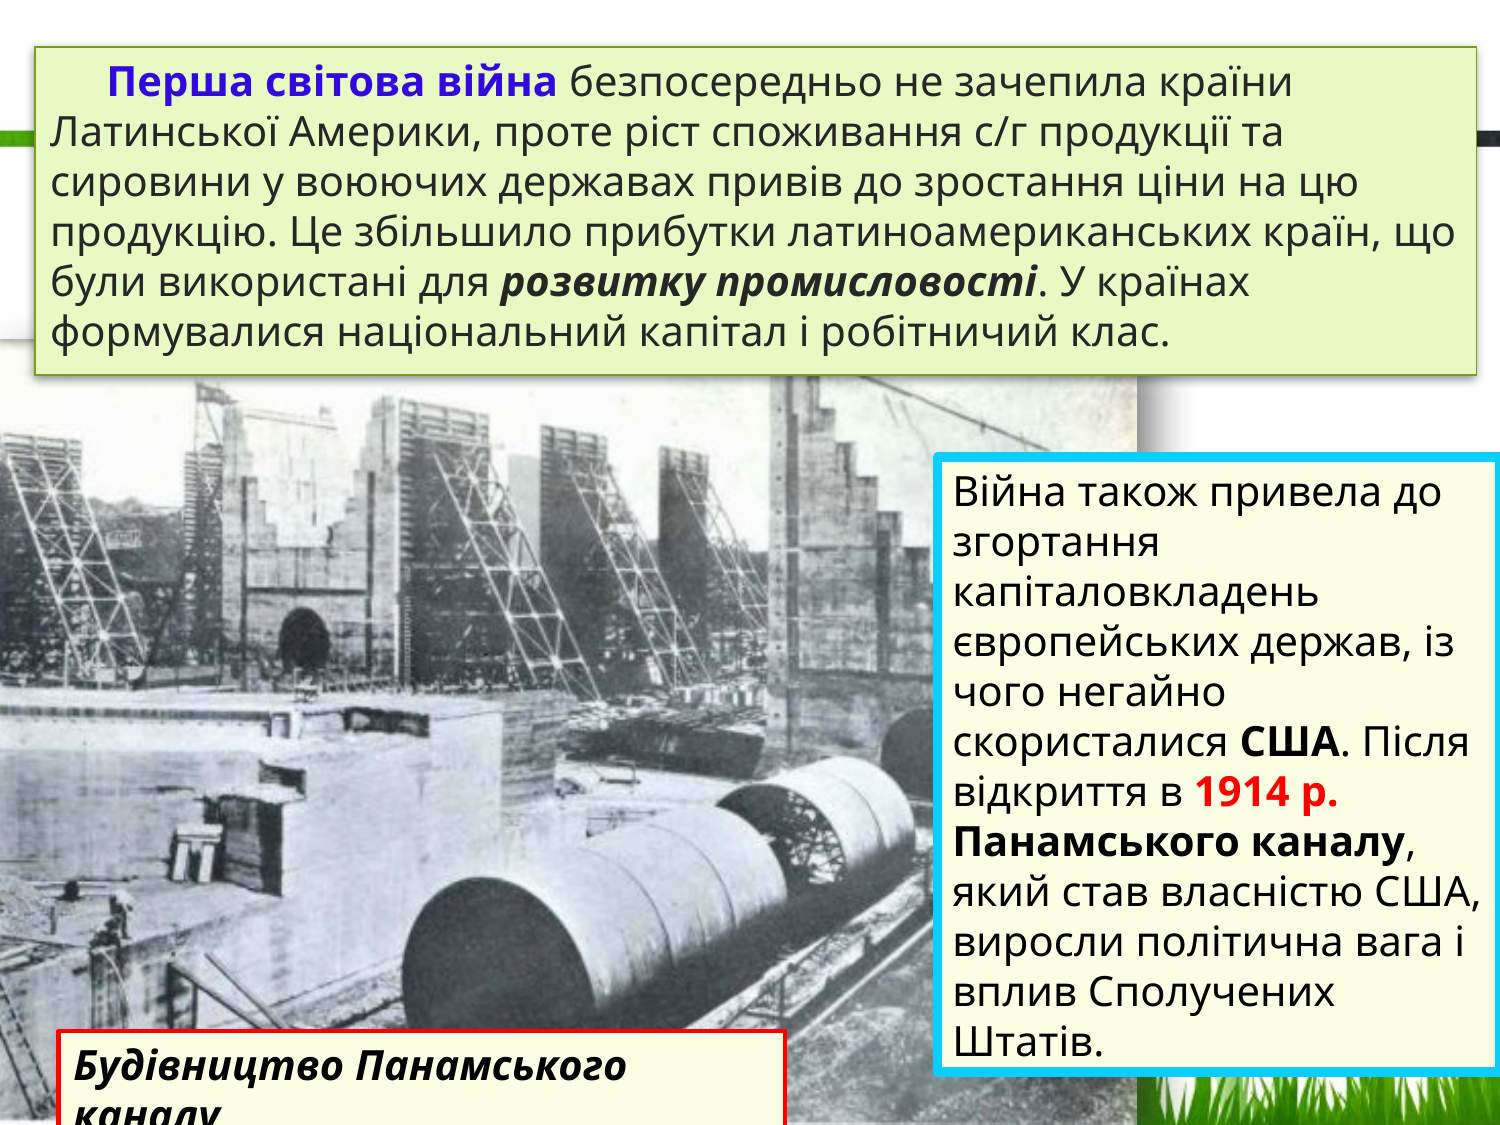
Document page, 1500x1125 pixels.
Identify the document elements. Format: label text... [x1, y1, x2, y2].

text_box Війна також привела до згортання капіталовкладень європейських держав, із чого негайно скористалися США. Після відкриття в 1914 р. Панамського каналу, який став власністю США, виросли політична вага і вплив Сполучених Штатів. [1143, 455, 1500, 1074]
picture [1145, 1078, 1500, 1125]
picture [0, 0, 1500, 1125]
picture [943, 463, 1137, 1066]
list Перша світова війна безпосередньо не зачепила країни Латинської Америки, проте ріст споживання с/г продукції та сировини у воюючих державах привів до зростання ціни на цю продукцію. Це збільшило прибутки латиноамериканських країн, що були використані для розвитку промисловості. У країнах формувалися національний капітал і робітничий клас. [34, 46, 1477, 376]
